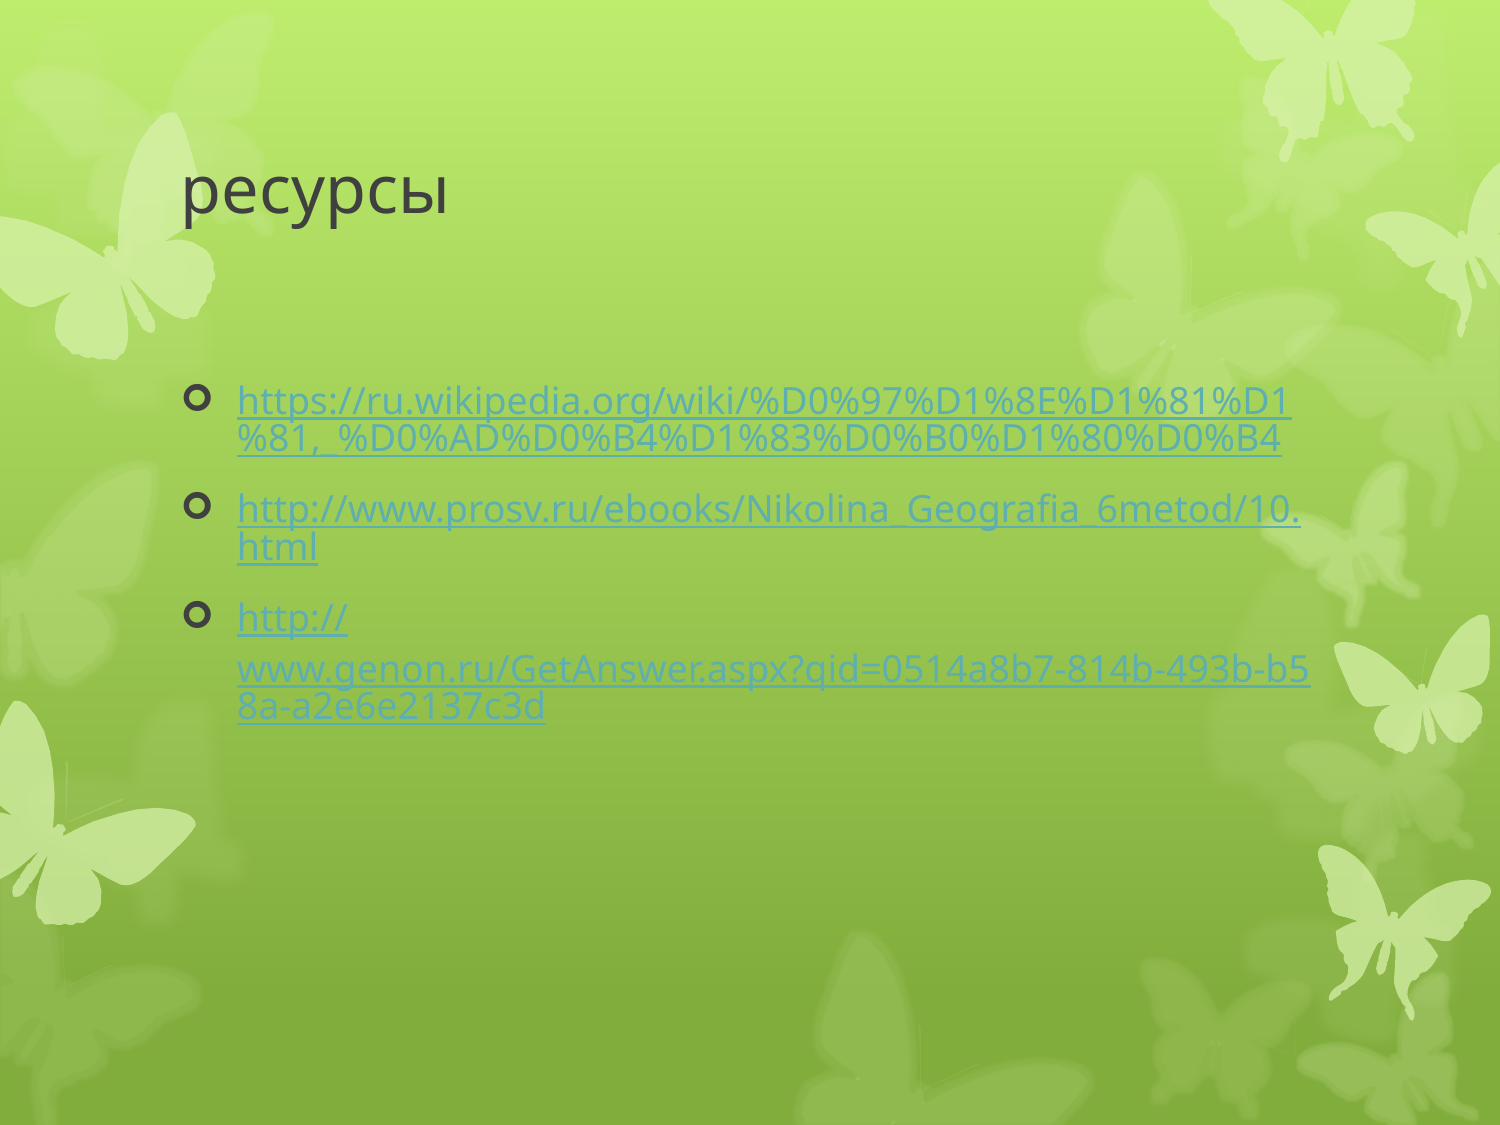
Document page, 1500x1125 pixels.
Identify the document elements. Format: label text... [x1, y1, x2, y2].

list https://ru.wikipedia.org/wiki/%D0%97%D1%8E%D1%81%D1%81,_%D0%AD%D0%B4%D1%83%D0%B0%D1%80%D0%B4 http://www.prosv.ru/ebooks/Nikolina_Geografia_6metod/10.html http://www.genon.ru/GetAnswer.aspx?qid=0514a8b7-814b-493b-b58a-a2e6e2137c3d [165, 296, 1335, 962]
title ресурсы [165, 110, 1335, 263]
